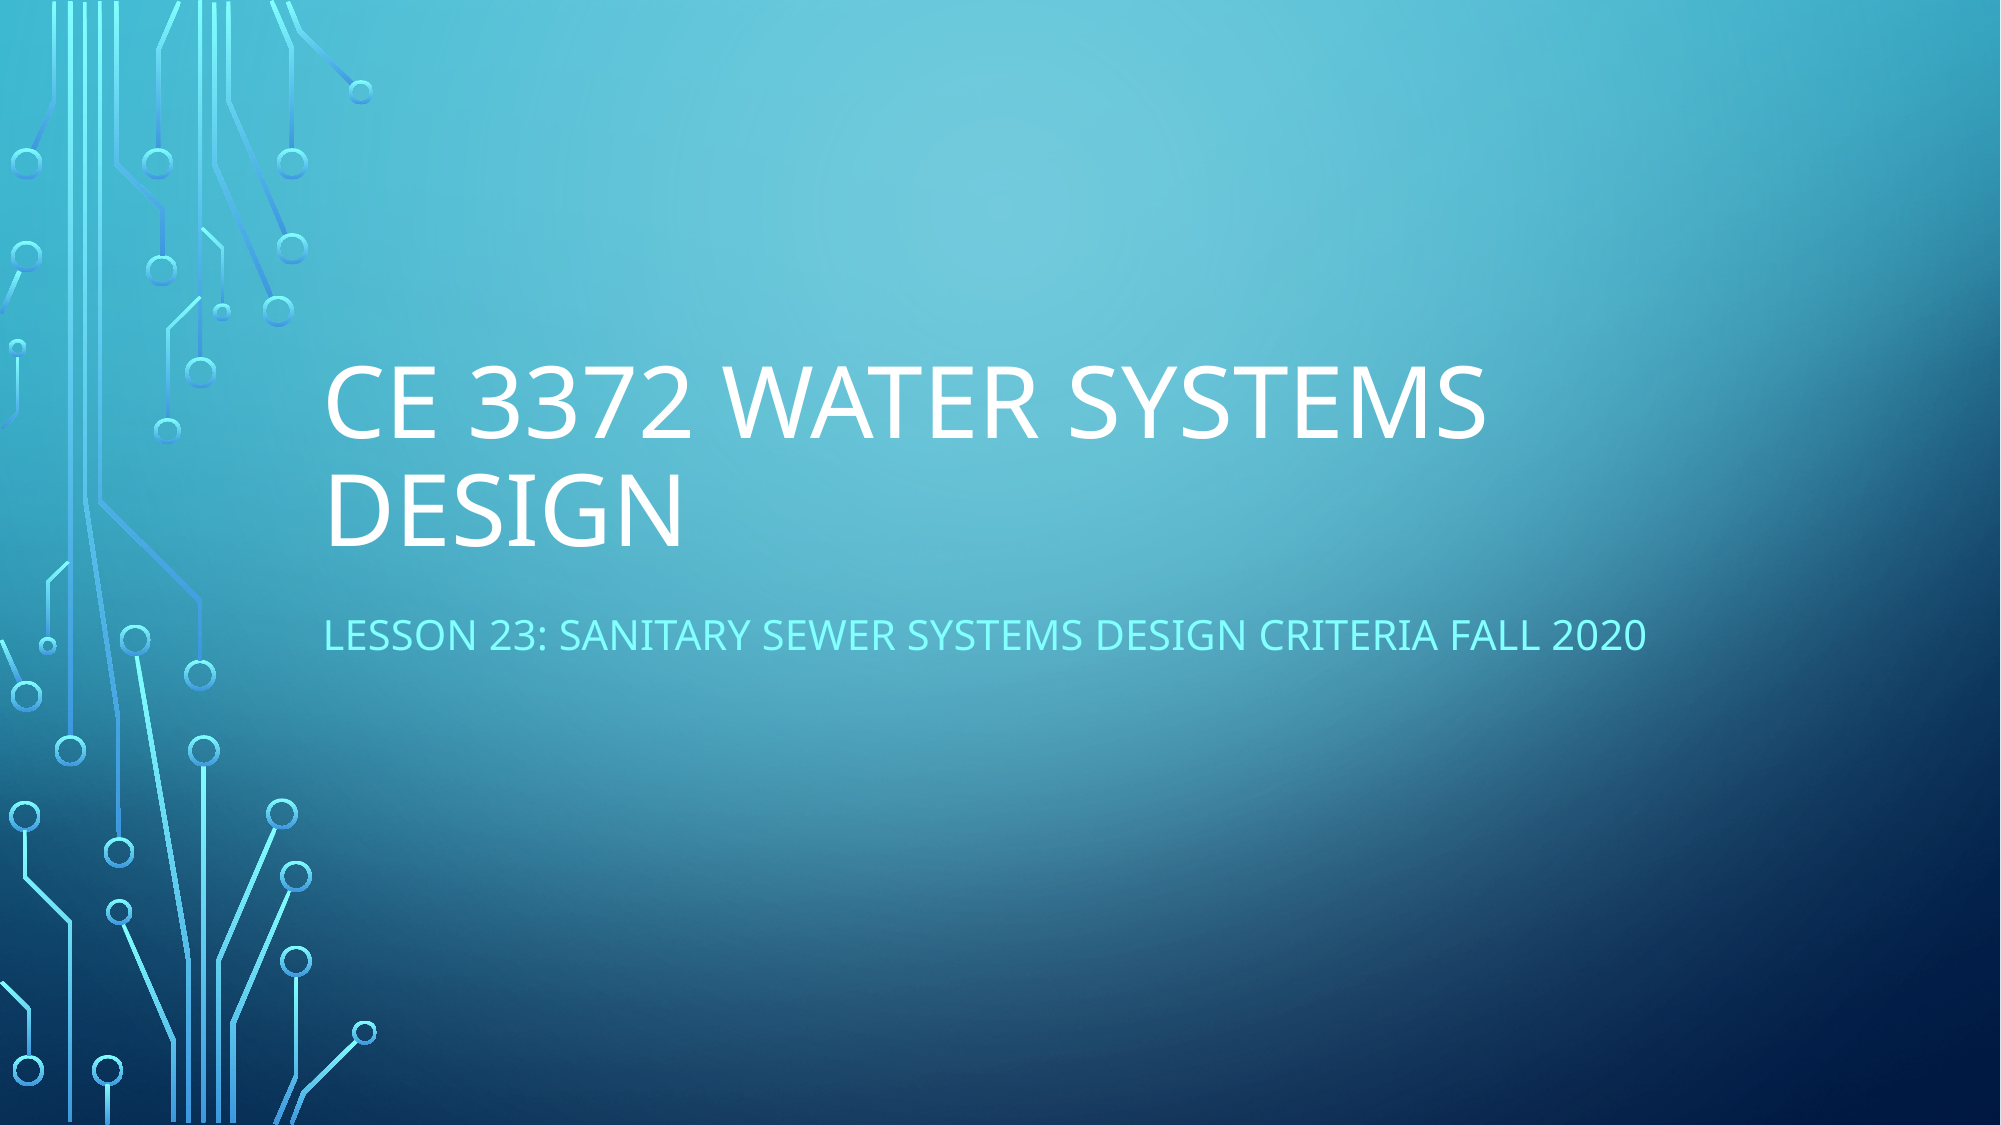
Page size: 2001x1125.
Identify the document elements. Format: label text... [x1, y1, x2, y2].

subtitle Lesson 23: sanitary sewer systems Design criteria Fall 2020 [307, 590, 1750, 863]
title CE 3372 Water Systems Design [307, 184, 1750, 576]
